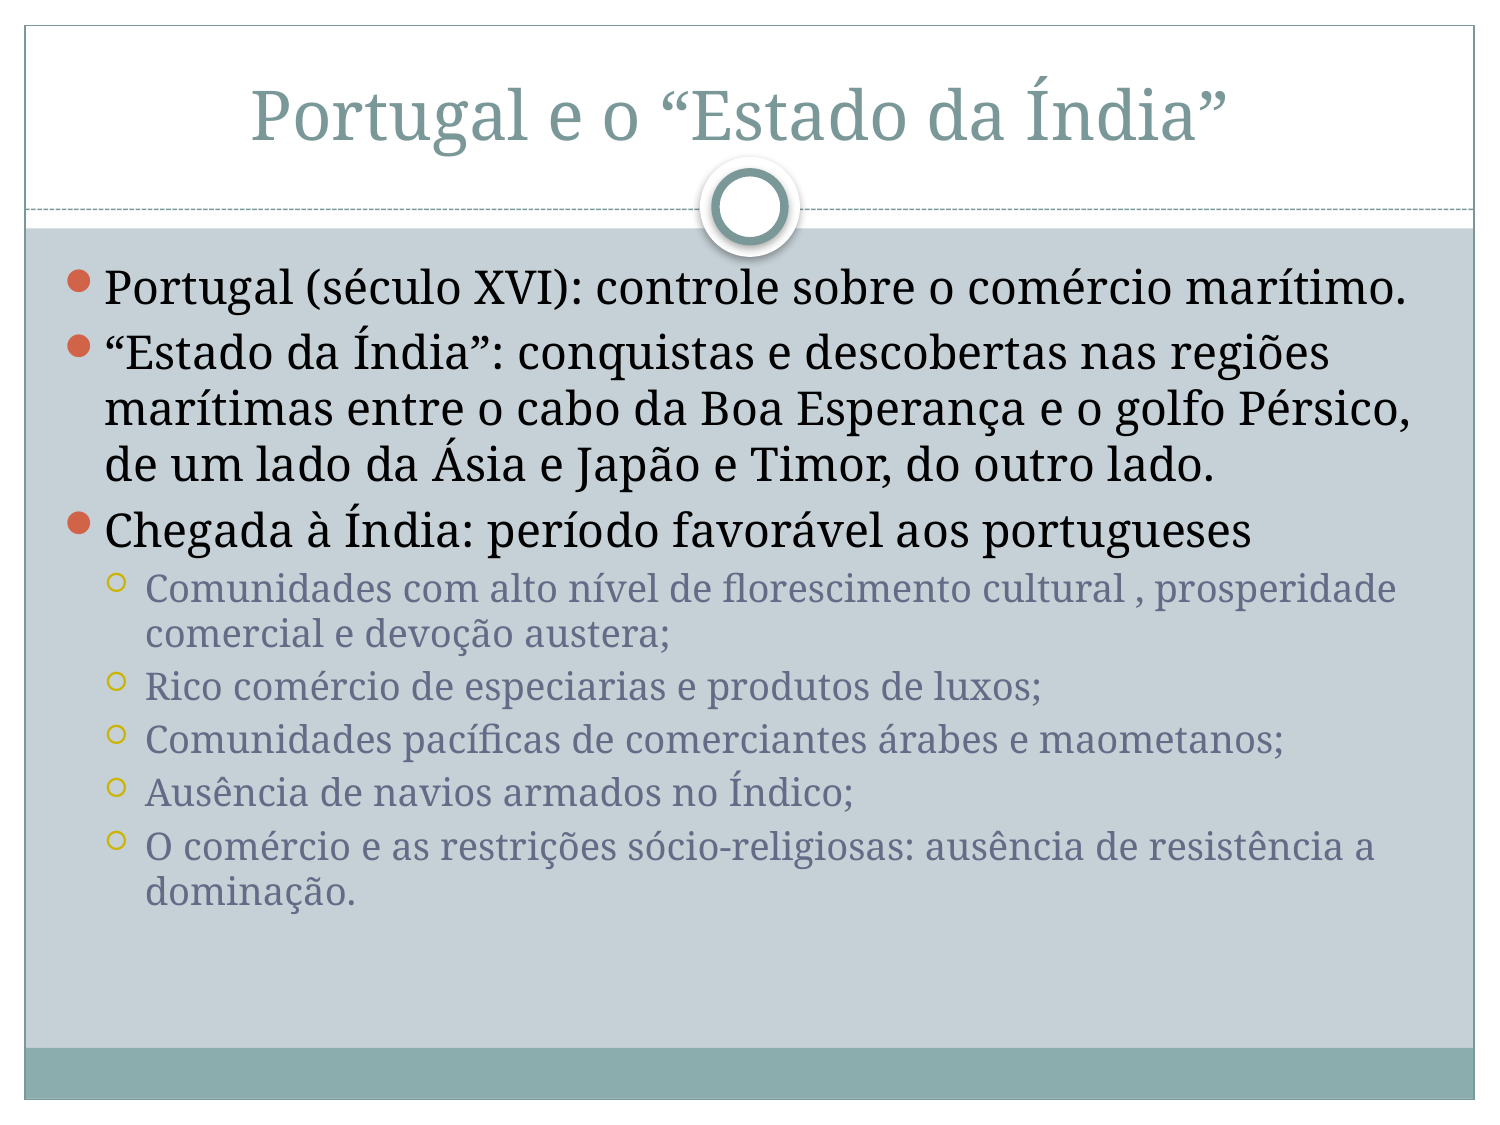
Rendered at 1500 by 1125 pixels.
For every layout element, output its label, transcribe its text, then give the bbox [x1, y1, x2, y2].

title Portugal e o “Estado da Índia” [49, 37, 1450, 162]
list Portugal (século XVI): controle sobre o comércio marítimo. “Estado da Índia”: conquistas e descobertas nas regiões marítimas entre o cabo da Boa Esperança e o golfo Pérsico, de um lado da Ásia e Japão e Timor, do outro lado. Chegada à Índia: período favorável aos portugueses Comunidades com alto nível de florescimento cultural , prosperidade comercial e devoção austera; Rico comércio de especiarias e produtos de luxos; Comunidades pacíficas de comerciantes árabes e maometanos; Ausência de navios armados no Índico; O comércio e as restrições sócio-religiosas: ausência de resistência a dominação. [49, 250, 1445, 1001]
